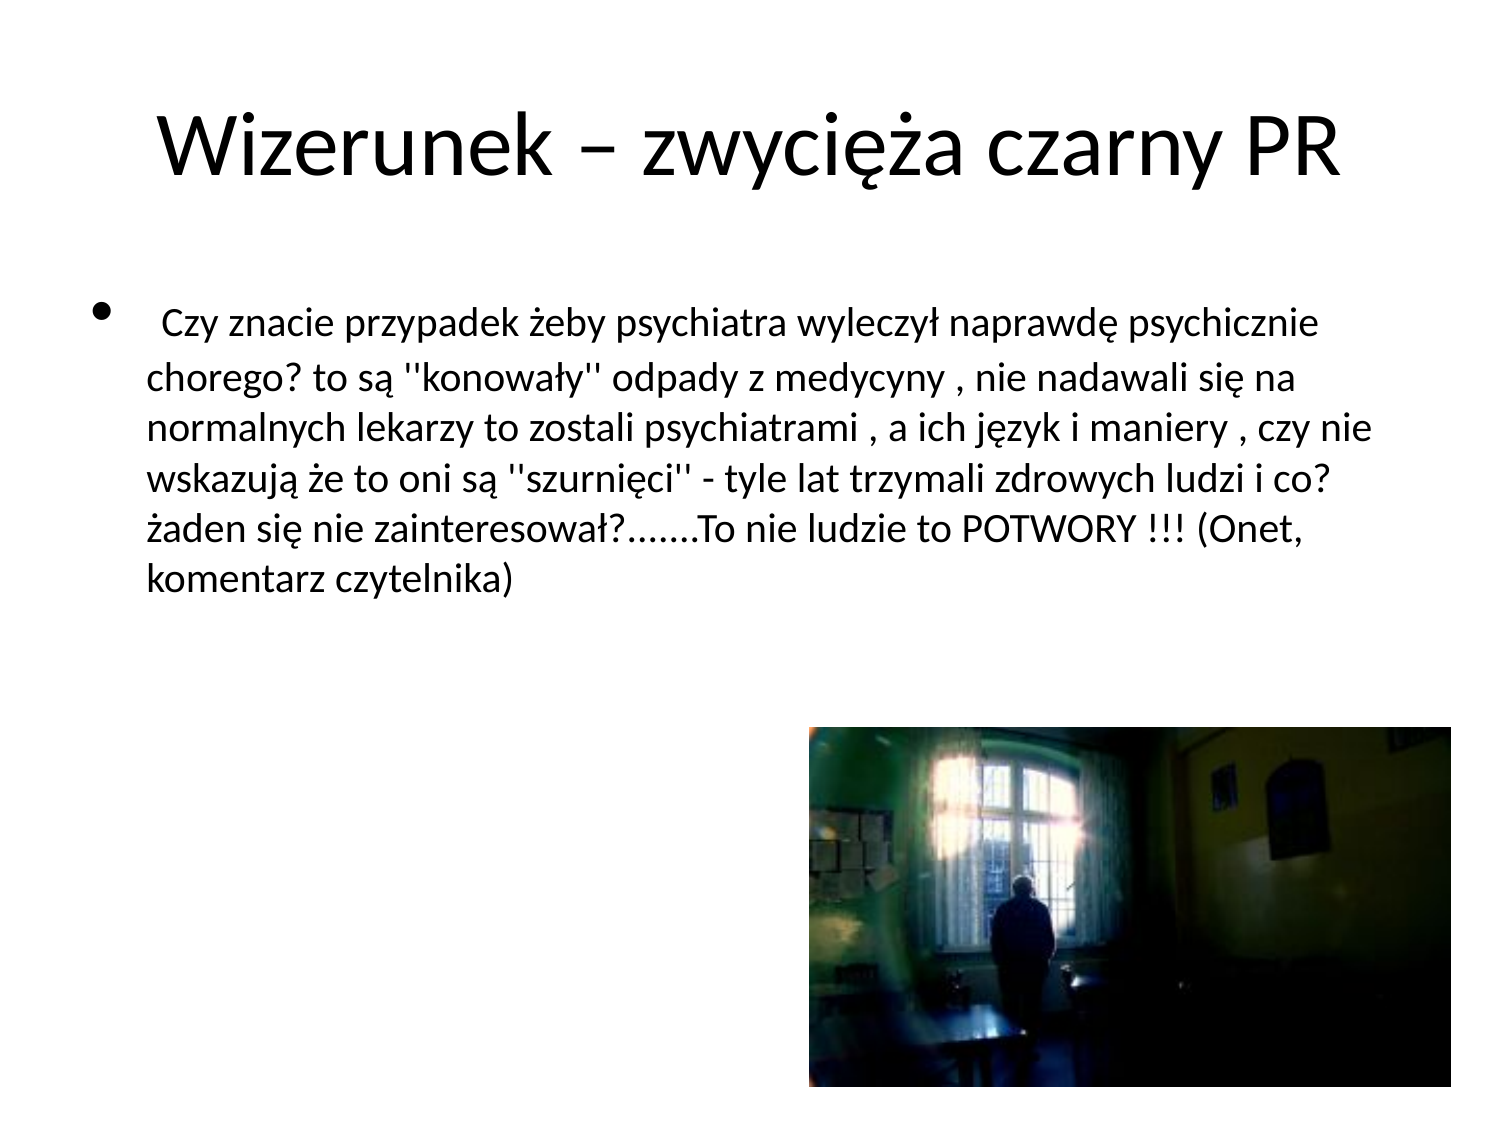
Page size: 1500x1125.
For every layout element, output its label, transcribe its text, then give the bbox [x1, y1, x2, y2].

title Wizerunek – zwycięża czarny PR [75, 45, 1425, 233]
list Czy znacie przypadek żeby psychiatra wyleczył naprawdę psychicznie chorego? to są ''konowały'' odpady z medycyny , nie nadawali się na normalnych lekarzy to zostali psychiatrami , a ich język i maniery , czy nie wskazują że to oni są ''szurnięci'' - tyle lat trzymali zdrowych ludzi i co? żaden się nie zainteresował?.......To nie ludzie to POTWORY !!! (Onet, komentarz czytelnika) [75, 262, 1425, 1005]
picture [808, 727, 1451, 1087]
